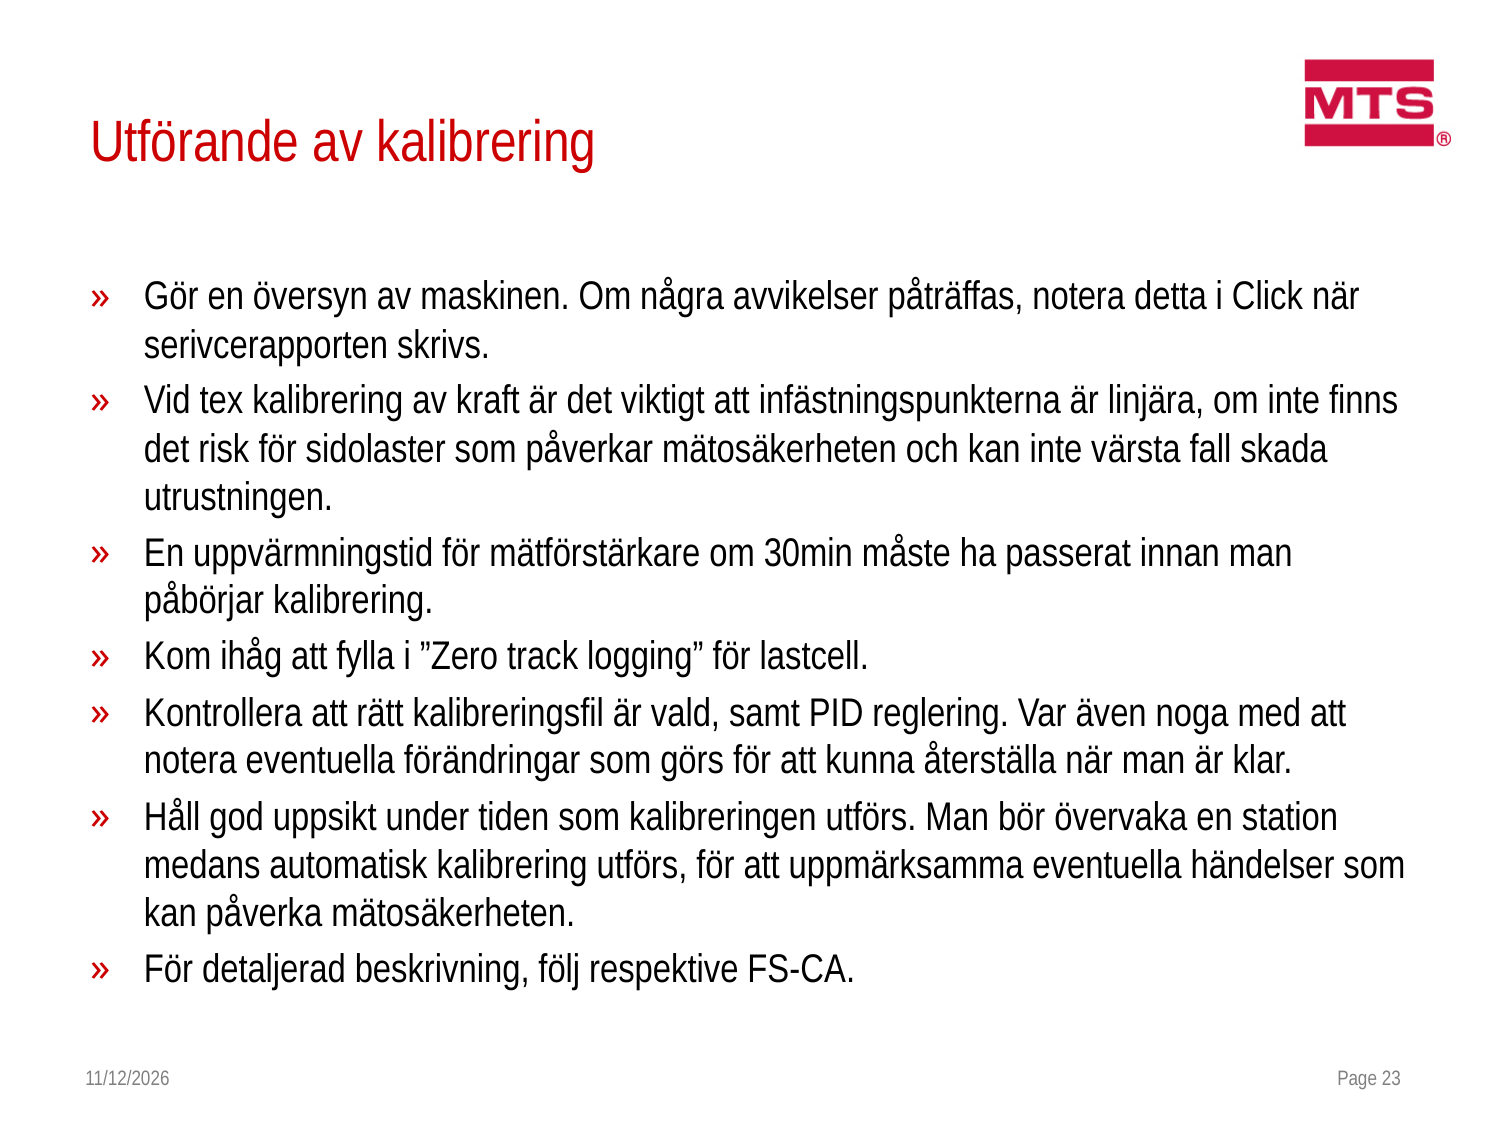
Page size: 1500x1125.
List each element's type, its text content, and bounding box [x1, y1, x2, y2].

list Gör en översyn av maskinen. Om några avvikelser påträffas, notera detta i Click när serivcerapporten skrivs. Vid tex kalibrering av kraft är det viktigt att infästningspunkterna är linjära, om inte finns det risk för sidolaster som påverkar mätosäkerheten och kan inte värsta fall skada utrustningen. En uppvärmningstid för mätförstärkare om 30min måste ha passerat innan man påbörjar kalibrering. Kom ihåg att fylla i ”Zero track logging” för lastcell. Kontrollera att rätt kalibreringsfil är vald, samt PID reglering. Var även noga med att notera eventuella förändringar som görs för att kunna återställa när man är klar. Håll god uppsikt under tiden som kalibreringen utförs. Man bör övervaka en station medans automatisk kalibrering utförs, för att uppmärksamma eventuella händelser som kan påverka mätosäkerheten. För detaljerad beskrivning, följ respektive FS-CA. [75, 262, 1425, 1005]
picture [1297, 52, 1460, 154]
title Utförande av kalibrering [75, 45, 1267, 232]
